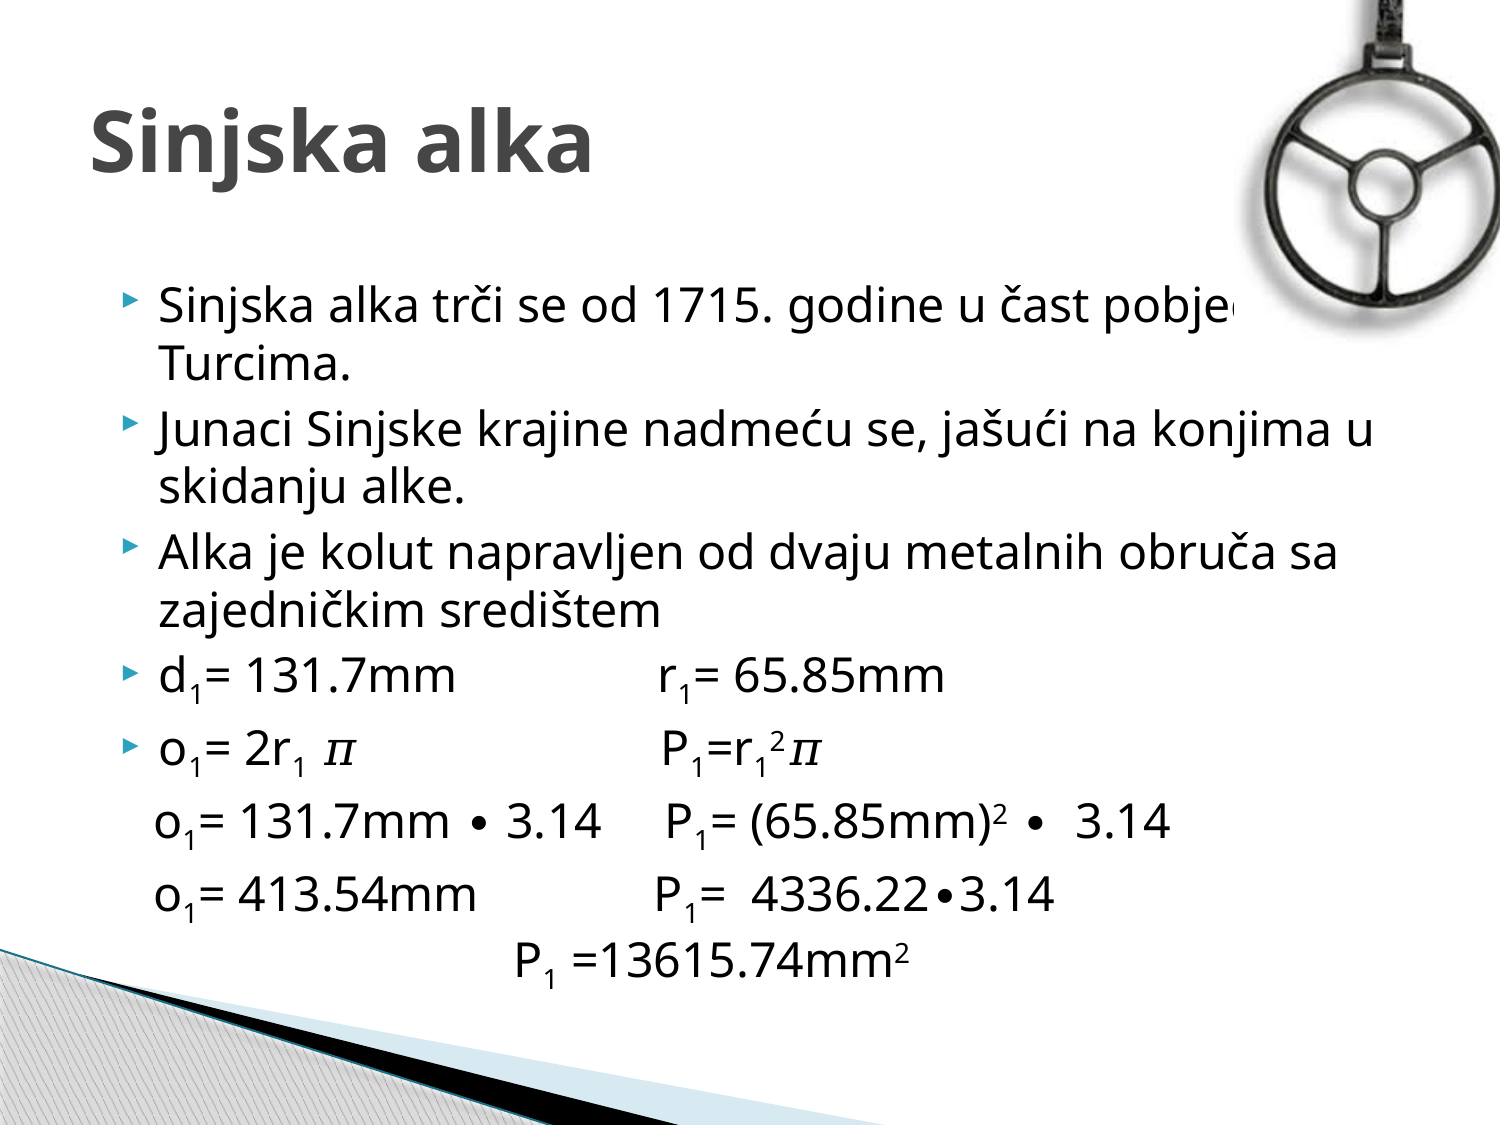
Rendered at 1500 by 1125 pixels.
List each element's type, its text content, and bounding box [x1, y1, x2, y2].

list Sinjska alka trči se od 1715. godine u čast pobjede nad Turcima. Junaci Sinjske krajine nadmeću se, jašući na konjima u skidanju alke. Alka je kolut napravljen od dvaju metalnih obruča sa zajedničkim središtem d1= 131.7mm r1= 65.85mm o1= 2r1 𝜋 P1=r12𝜋 o1= 131.7mm ∙ 3.14 P1= (65.85mm)2 ∙ 3.14 o1= 413.54mm P1= 4336.22∙3.14 P1 =13615.74mm2 [88, 267, 1439, 1010]
title Sinjska alka [75, 45, 1228, 233]
picture [1233, 0, 1500, 352]
